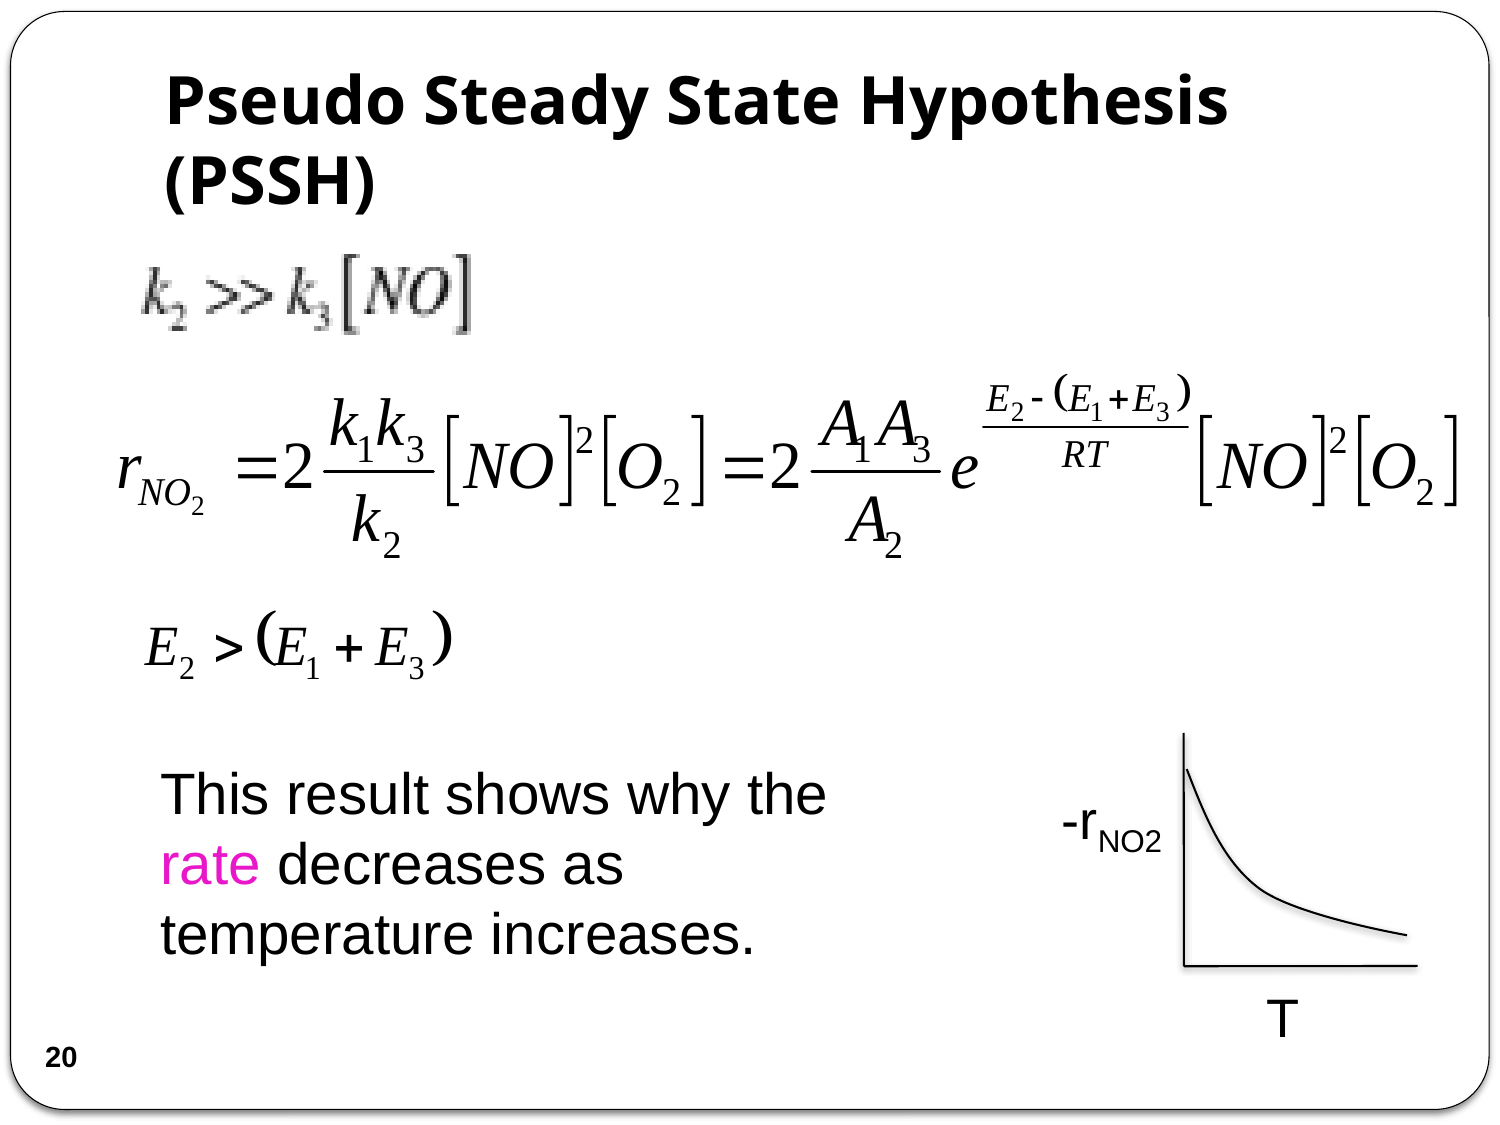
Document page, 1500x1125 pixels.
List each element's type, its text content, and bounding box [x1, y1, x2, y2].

text_box This result shows why the rate decreases as temperature increases. [145, 748, 927, 974]
title Pseudo Steady State Hypothesis (PSSH) [150, 45, 1425, 233]
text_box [1046, 732, 1418, 1057]
slide_number 20 [23, 1018, 99, 1094]
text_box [105, 245, 1468, 694]
